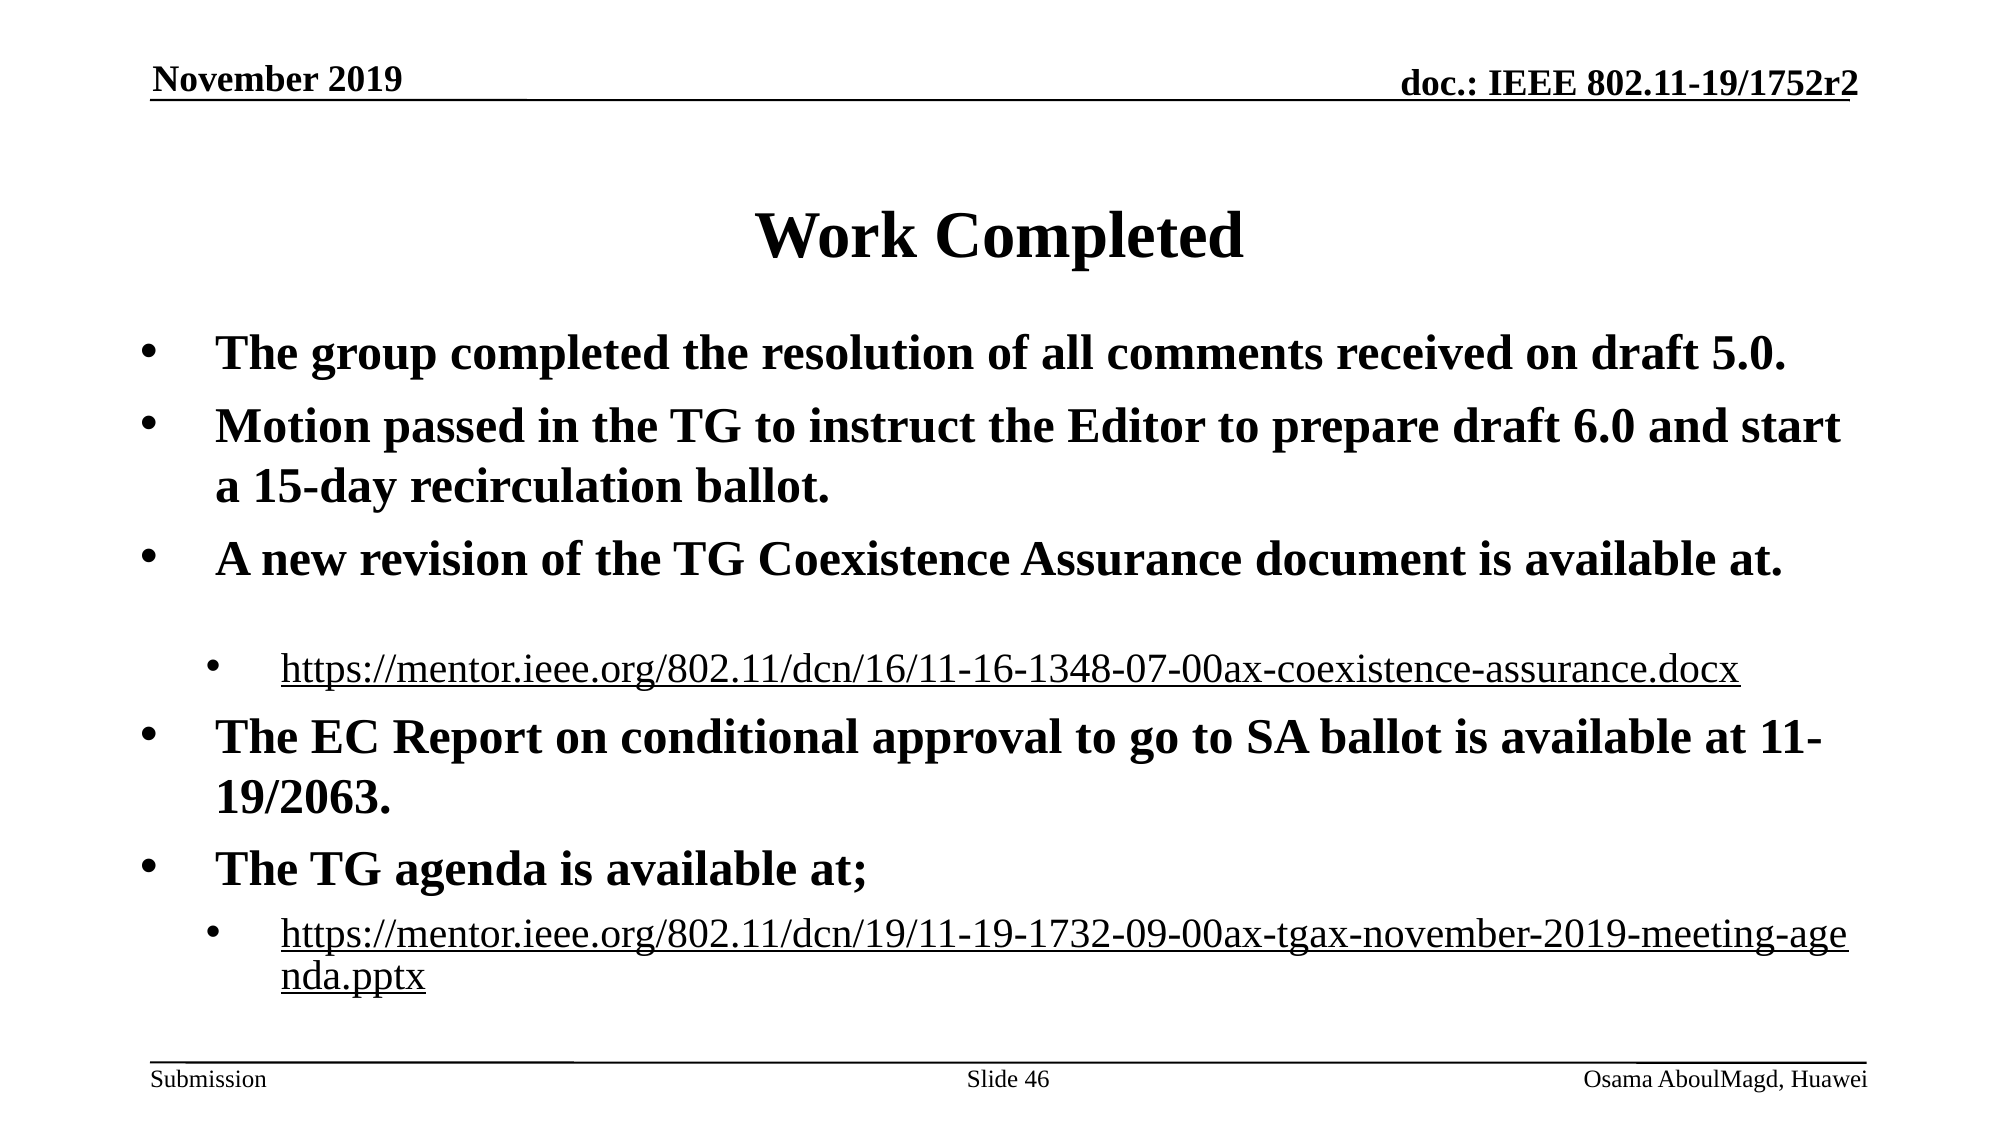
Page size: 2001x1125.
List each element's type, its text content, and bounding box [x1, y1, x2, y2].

title Work Completed [362, 112, 1638, 312]
footer Osama AboulMagd, Huawei [1171, 1061, 1869, 1093]
list The group completed the resolution of all comments received on draft 5.0. Motion passed in the TG to instruct the Editor to prepare draft 6.0 and start a 15-day recirculation ballot. A new revision of the TG Coexistence Assurance document is available at. https://mentor.ieee.org/802.11/dcn/16/11-16-1348-07-00ax-coexistence-assurance.docx The EC Report on conditional approval to go to SA ballot is available at 11-19/2063. The TG agenda is available at; https://mentor.ieee.org/802.11/dcn/19/11-19-1732-09-00ax-tgax-november-2019-meeting-agenda.pptx [124, 312, 1876, 1063]
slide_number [152, 54, 563, 100]
slide_number Slide 46 [950, 1061, 1067, 1123]
